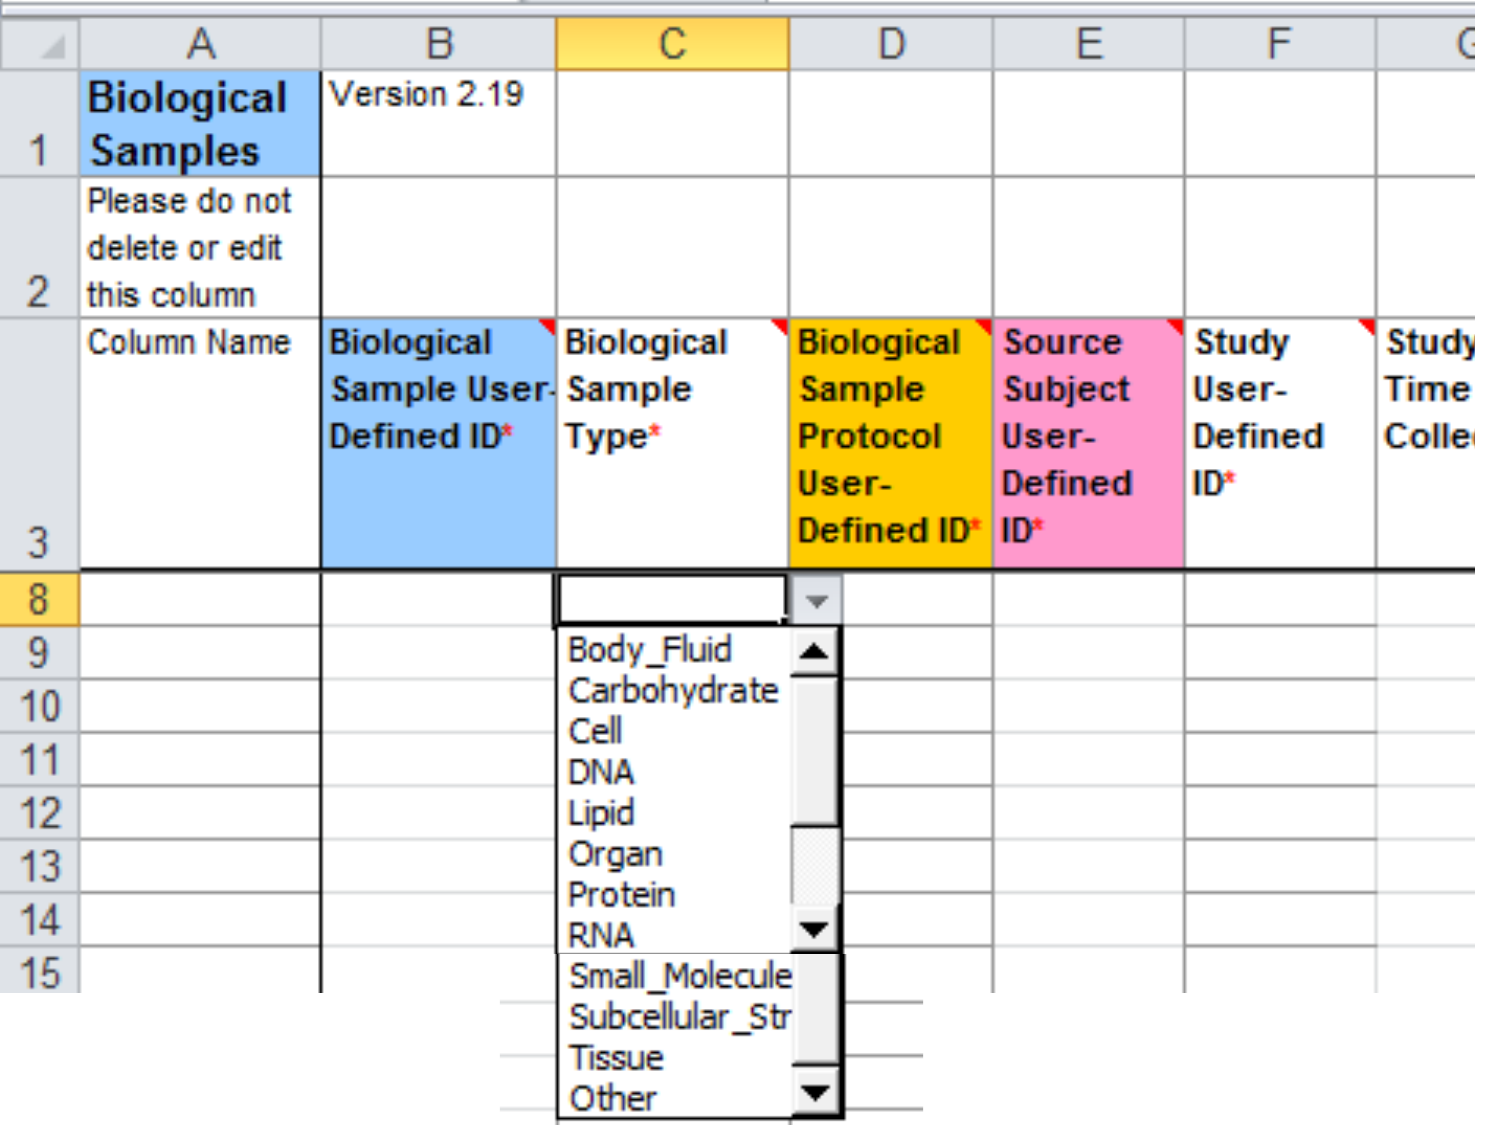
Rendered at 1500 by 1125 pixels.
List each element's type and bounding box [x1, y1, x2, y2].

text_box [0, 0, 1475, 1125]
